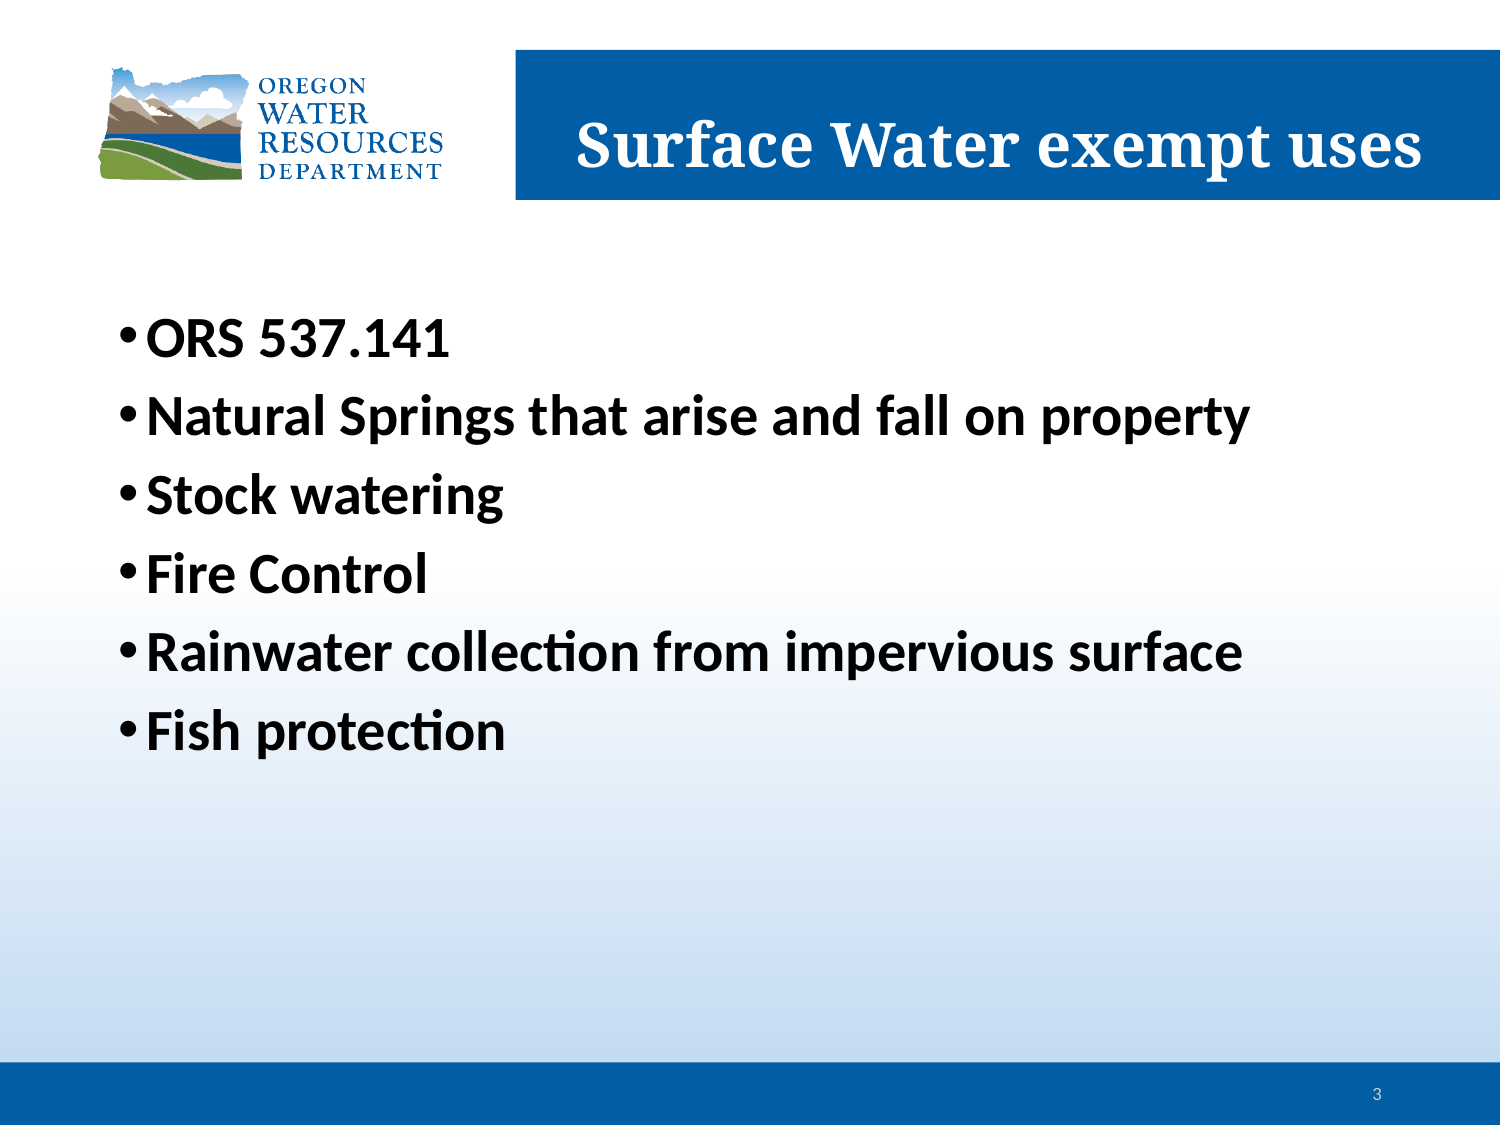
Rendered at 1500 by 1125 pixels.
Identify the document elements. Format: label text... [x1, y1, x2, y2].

title Surface Water exempt uses [537, 63, 1463, 189]
picture [64, 30, 480, 215]
slide_number 3 [1059, 1062, 1397, 1123]
list ORS 537.141 Natural Springs that arise and fall on property Stock watering Fire Control Rainwater collection from impervious surface Fish protection [103, 299, 1397, 1014]
